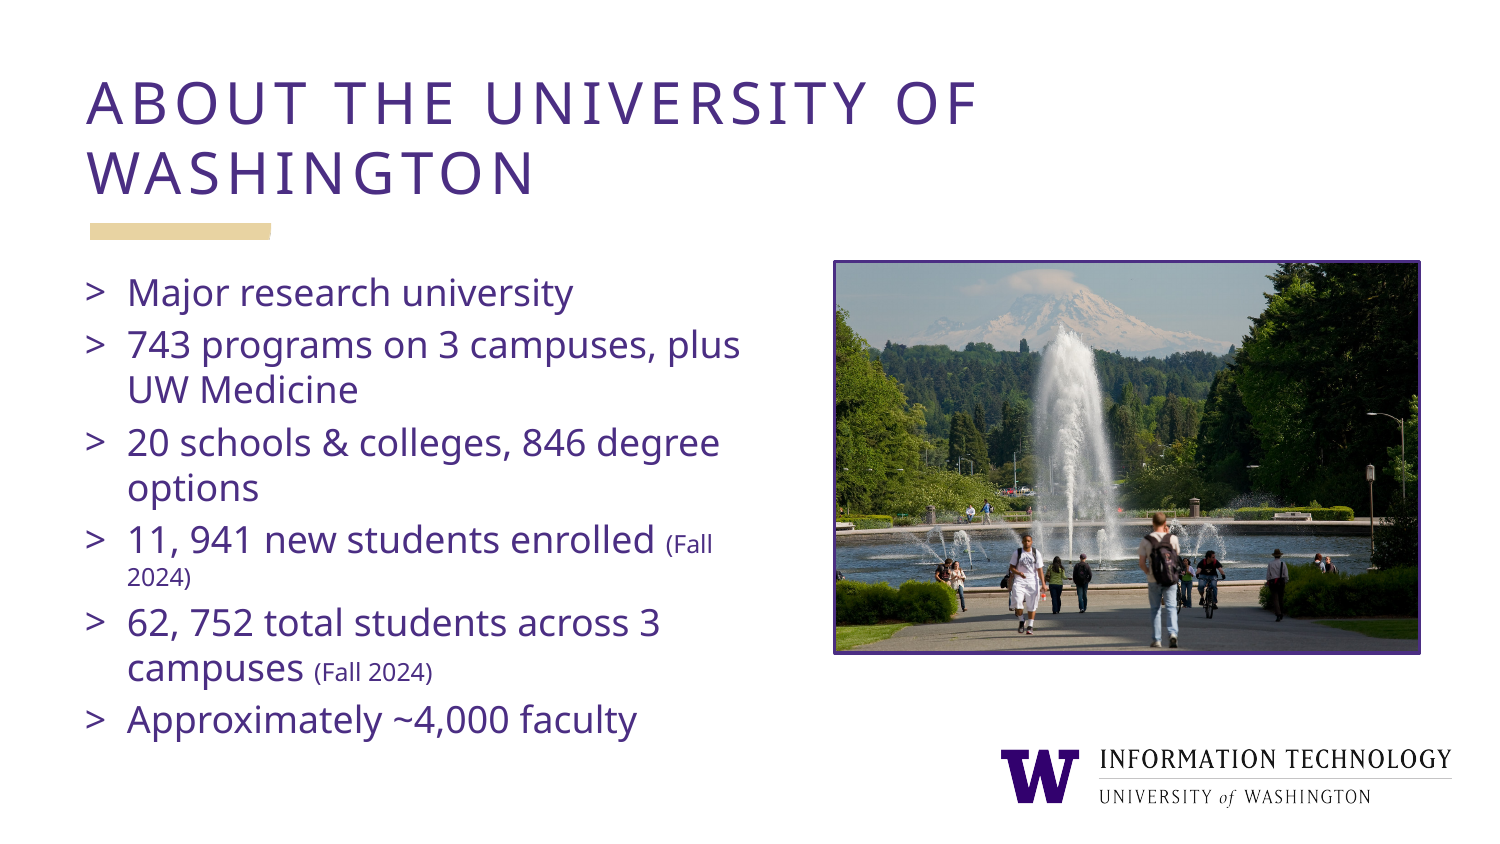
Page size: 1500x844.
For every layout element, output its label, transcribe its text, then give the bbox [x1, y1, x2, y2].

title About the University of Washington [75, 60, 1419, 212]
picture [1001, 749, 1452, 808]
picture [836, 263, 1419, 652]
list Major research university 743 programs on 3 campuses, plus UW Medicine 20 schools & colleges, 846 degree options 11, 941 new students enrolled (Fall 2024) 62, 752 total students across 3 campuses (Fall 2024) Approximately ~4,000 faculty [73, 263, 782, 746]
